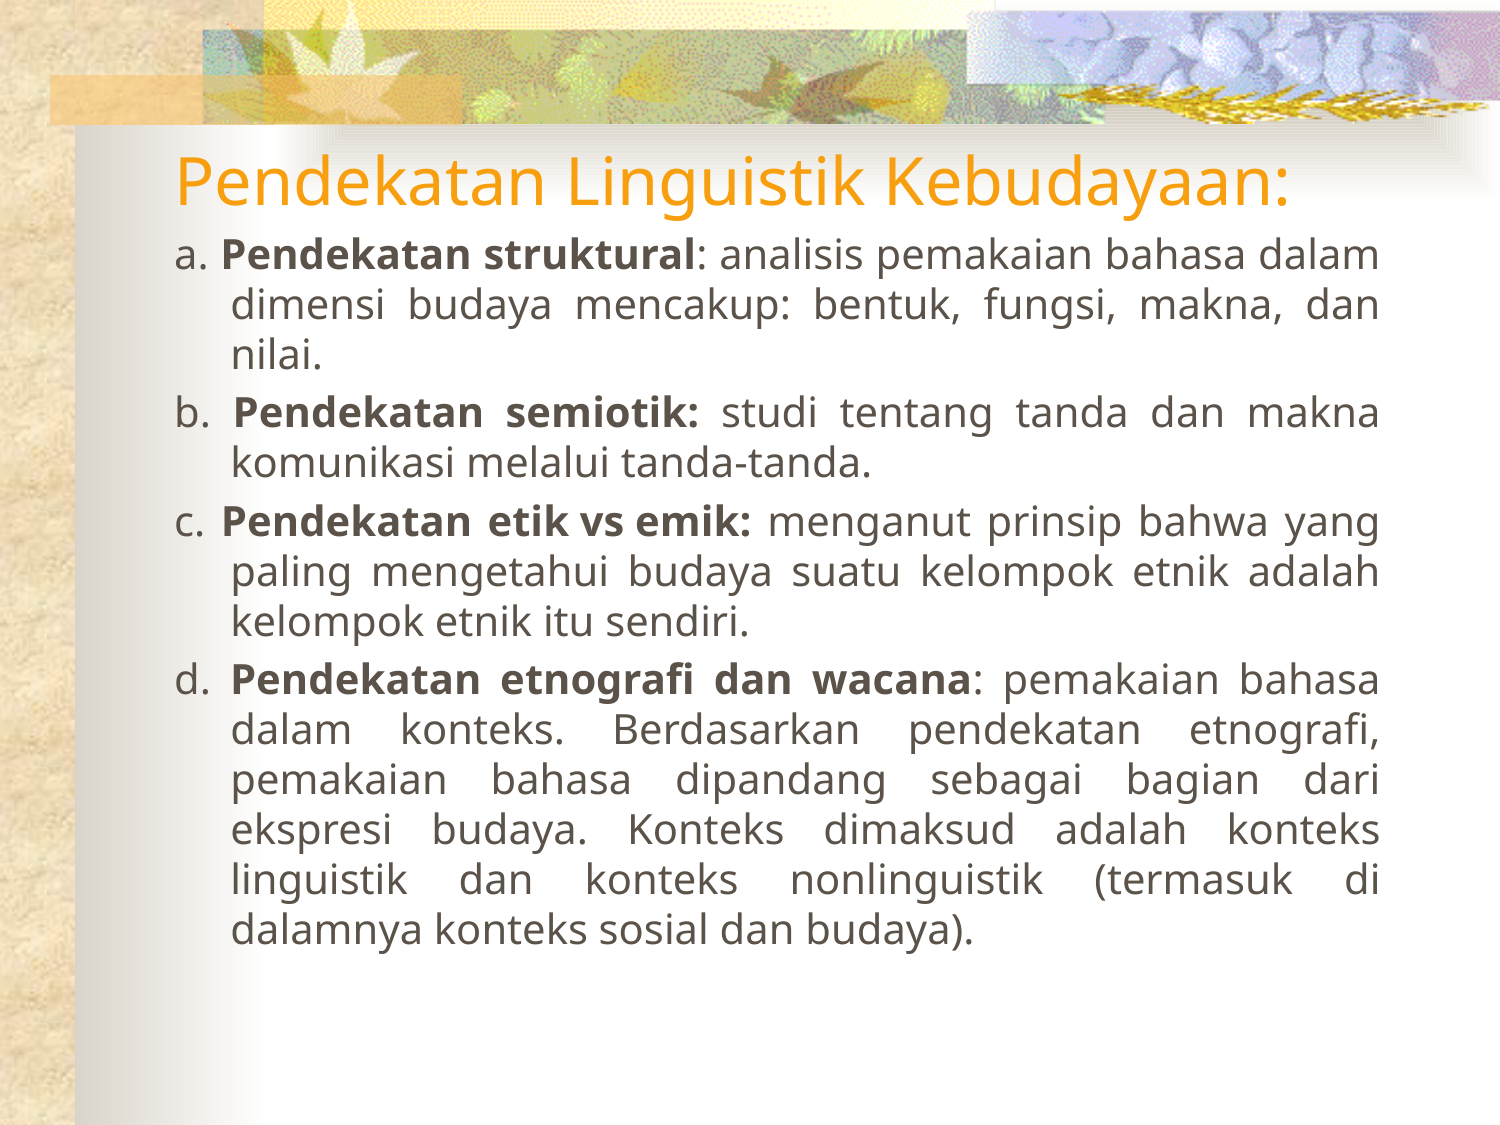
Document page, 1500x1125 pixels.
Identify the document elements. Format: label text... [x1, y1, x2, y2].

picture [0, 0, 1500, 1125]
list Pendekatan Linguistik Kebudayaan: a. Pendekatan struktural: analisis pemakaian bahasa dalam dimensi budaya mencakup: bentuk, fungsi, makna, dan nilai. b. Pendekatan semiotik: studi tentang tanda dan makna komunikasi melalui tanda-tanda. c. Pendekatan etik vs emik: menganut prinsip bahwa yang paling mengetahui budaya suatu kelompok etnik adalah kelompok etnik itu sendiri. d. Pendekatan etnografi dan wacana: pemakaian bahasa dalam konteks. Berdasarkan pendekatan etnografi, pemakaian bahasa dipandang sebagai bagian dari ekspresi budaya. Konteks dimaksud adalah konteks linguistik dan konteks nonlinguistik (termasuk di dalamnya konteks sosial dan budaya). [158, 131, 1397, 1036]
